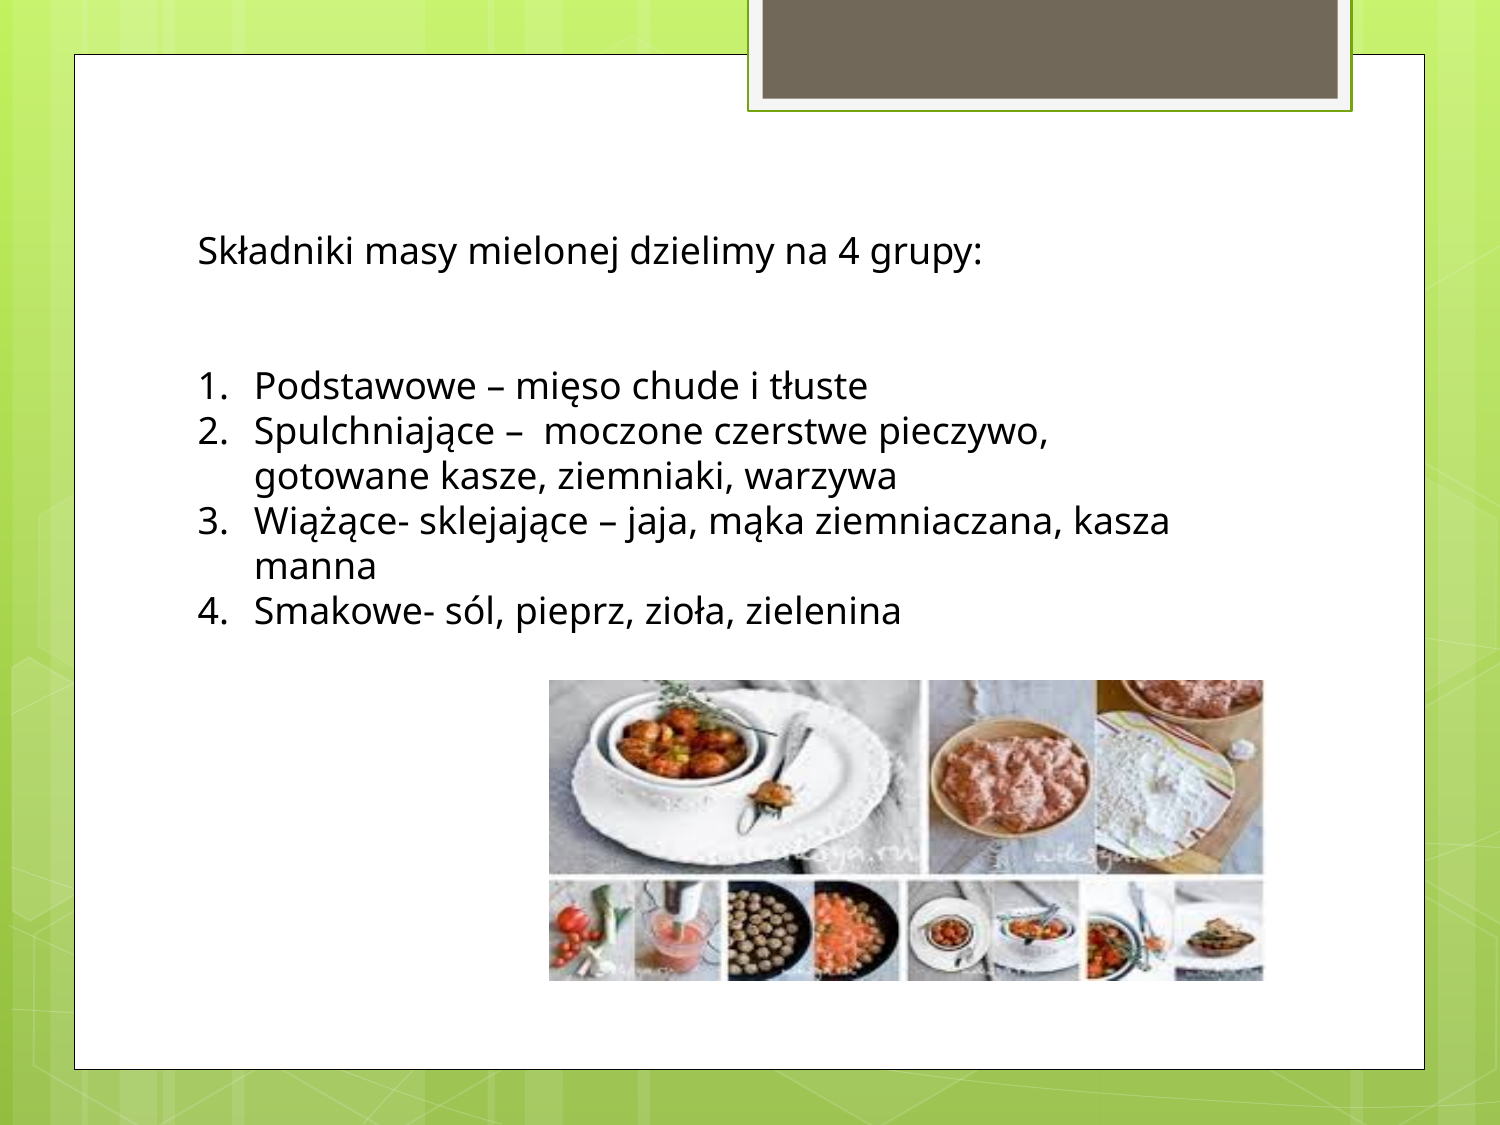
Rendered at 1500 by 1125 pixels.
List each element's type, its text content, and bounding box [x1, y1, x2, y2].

picture [548, 680, 1266, 981]
text_box Składniki masy mielonej dzielimy na 4 grupy: Podstawowe – mięso chude i tłuste Spulchniające – moczone czerstwe pieczywo, gotowane kasze, ziemniaki, warzywa Wiążące- sklejające – jaja, mąka ziemniaczana, kasza manna Smakowe- sól, pieprz, zioła, zielenina [182, 219, 1247, 730]
